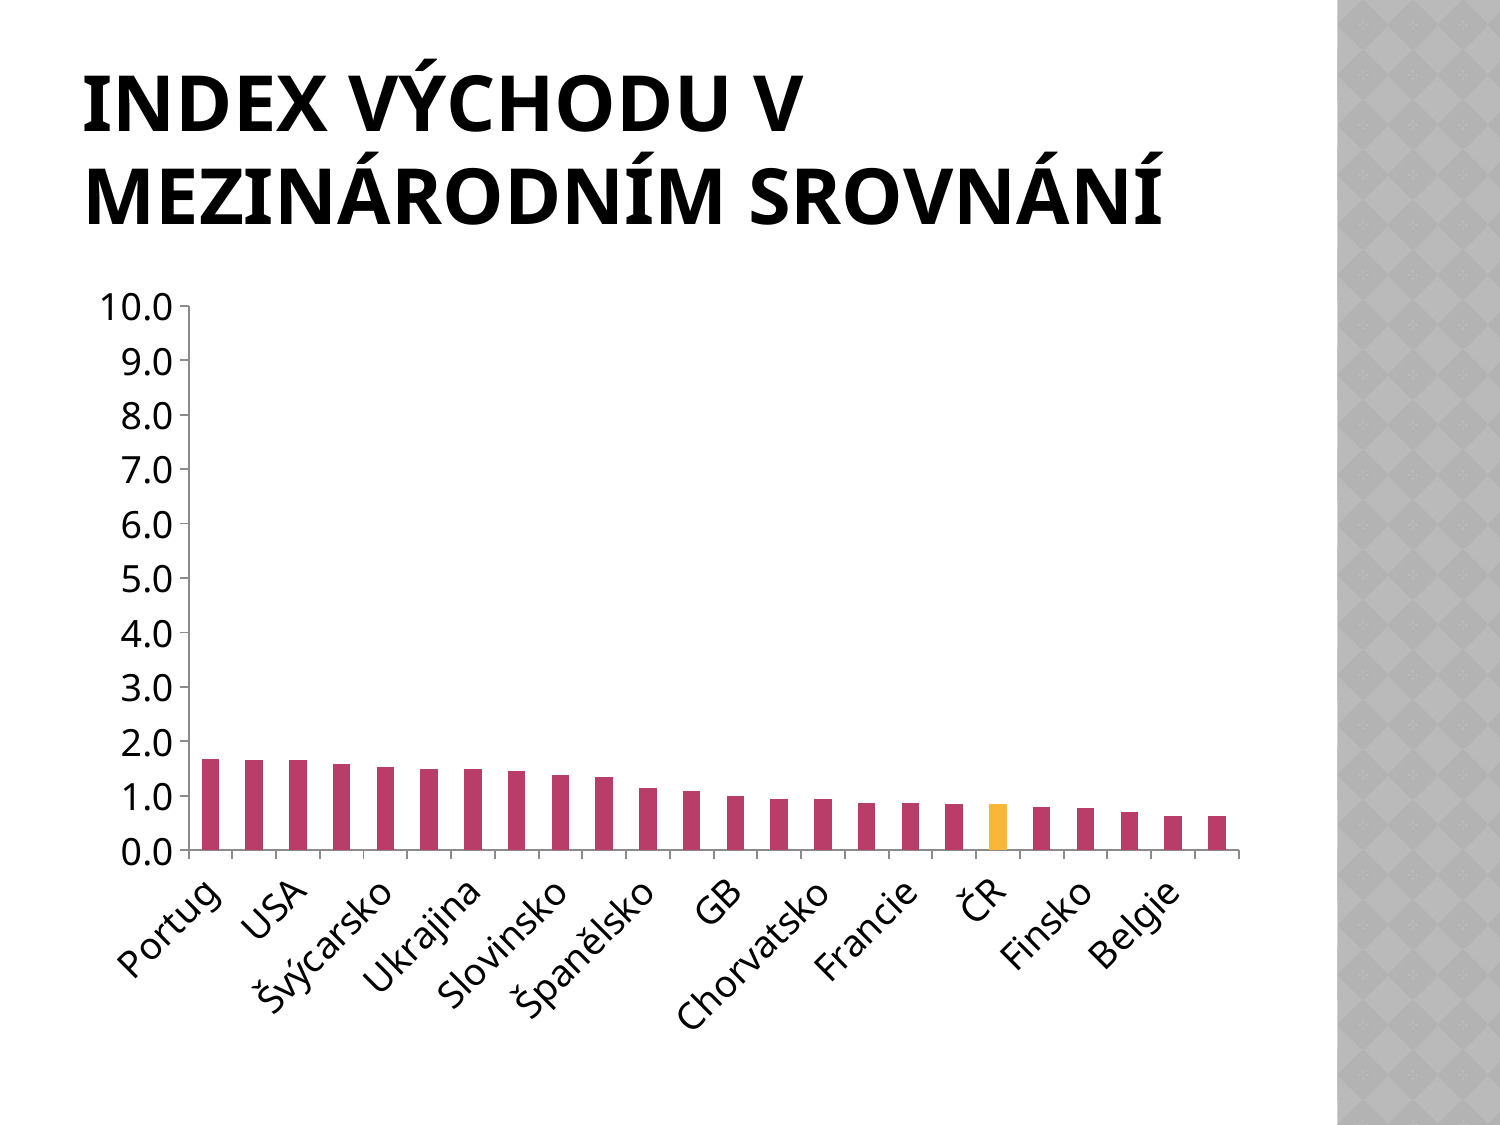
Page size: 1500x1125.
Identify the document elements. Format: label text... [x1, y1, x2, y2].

chart [74, 263, 1263, 1060]
title Index východu v mezinárodním srovnání [75, 52, 1263, 240]
